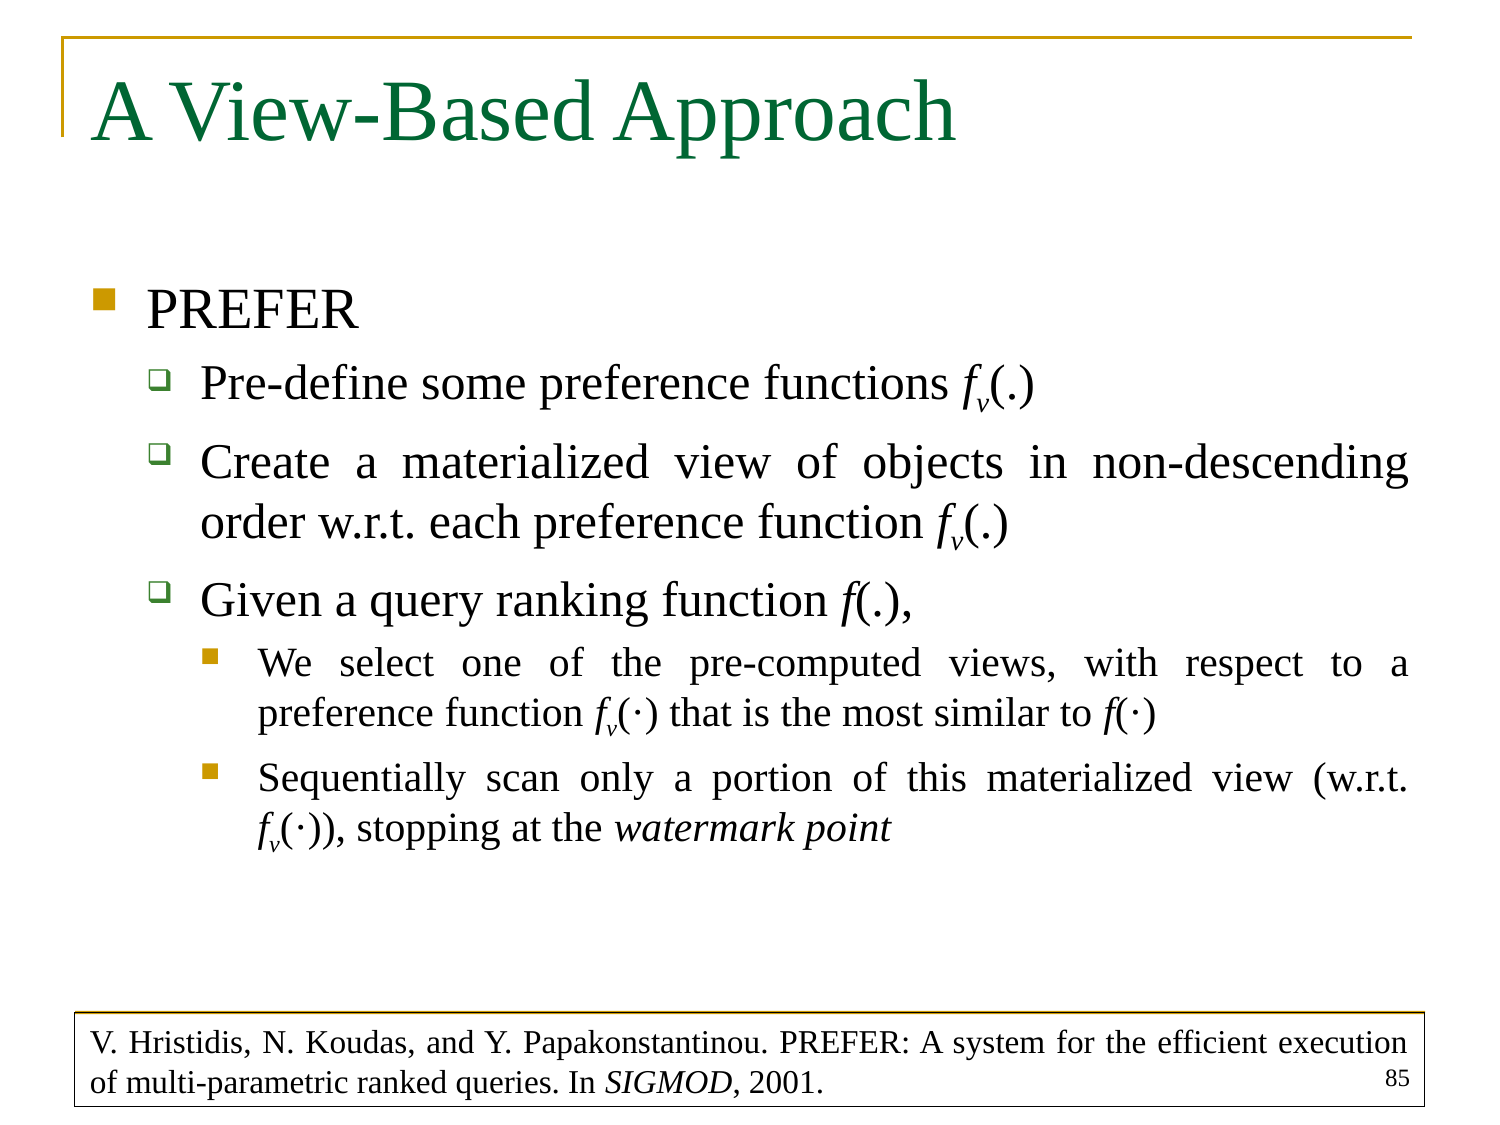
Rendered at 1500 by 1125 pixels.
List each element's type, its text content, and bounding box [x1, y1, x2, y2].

title A View-Based Approach [75, 45, 1425, 233]
list PREFER Pre-define some preference functions fv(.) Create a materialized view of objects in non-descending order w.r.t. each preference function fv(.) Given a query ranking function f(.), We select one of the pre-computed views, with respect to a preference function fv(·) that is the most similar to f(·) Sequentially scan only a portion of this materialized view (w.r.t. fv(·)), stopping at the watermark point [75, 262, 1425, 1006]
text_box V. Hristidis, N. Koudas, and Y. Papakonstantinou. PREFER: A system for the efficient execution of multi-parametric ranked queries. In SIGMOD, 2001. [74, 1012, 1425, 1107]
